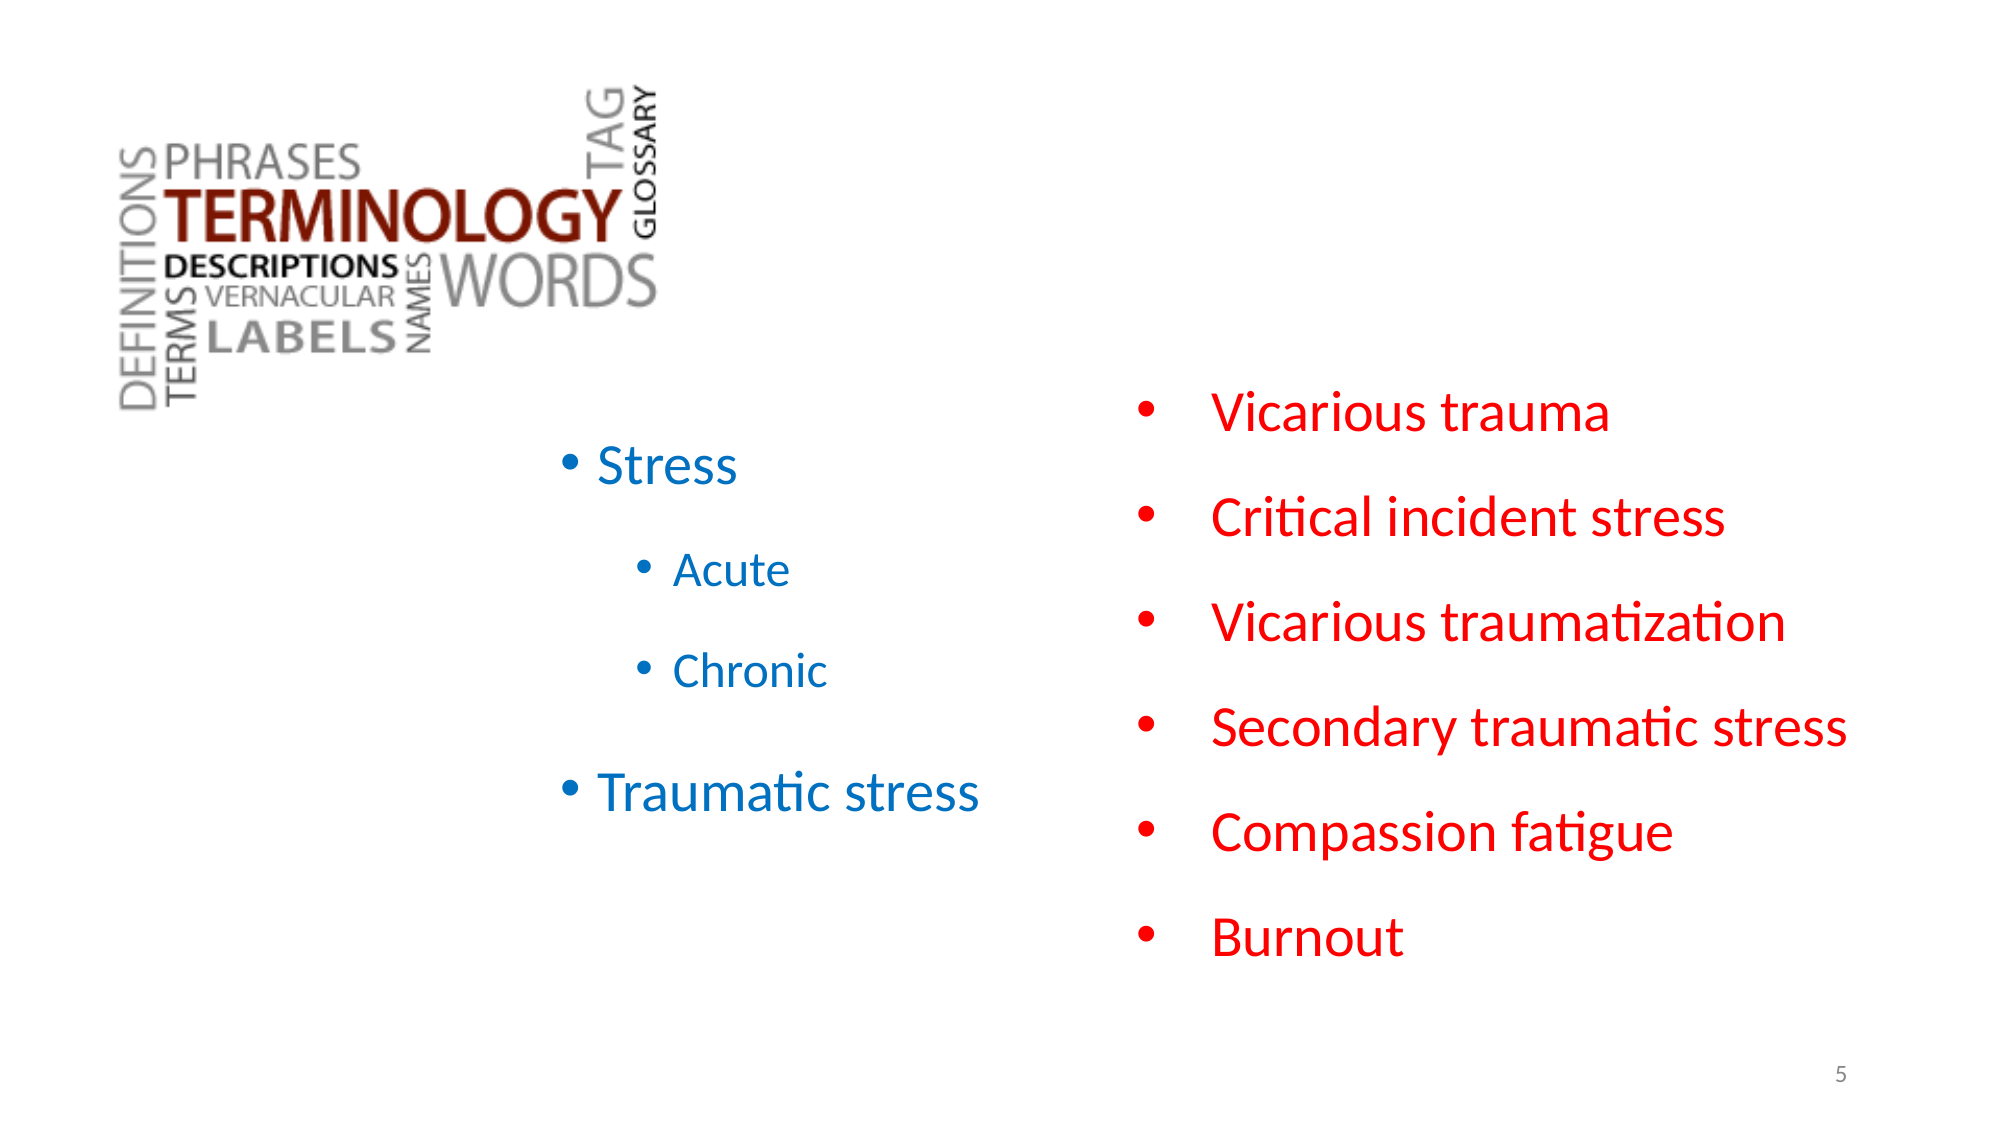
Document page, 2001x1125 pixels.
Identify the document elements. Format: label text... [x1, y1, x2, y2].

picture [76, 75, 702, 420]
slide_number 5 [1412, 1042, 1863, 1103]
list Stress​ Acute Chronic Traumatic stress [545, 384, 1009, 977]
text_box Vicarious trauma Critical incident stress Vicarious traumatization Secondary traumatic stress Compassion fatigue Burnout [1121, 331, 1929, 976]
